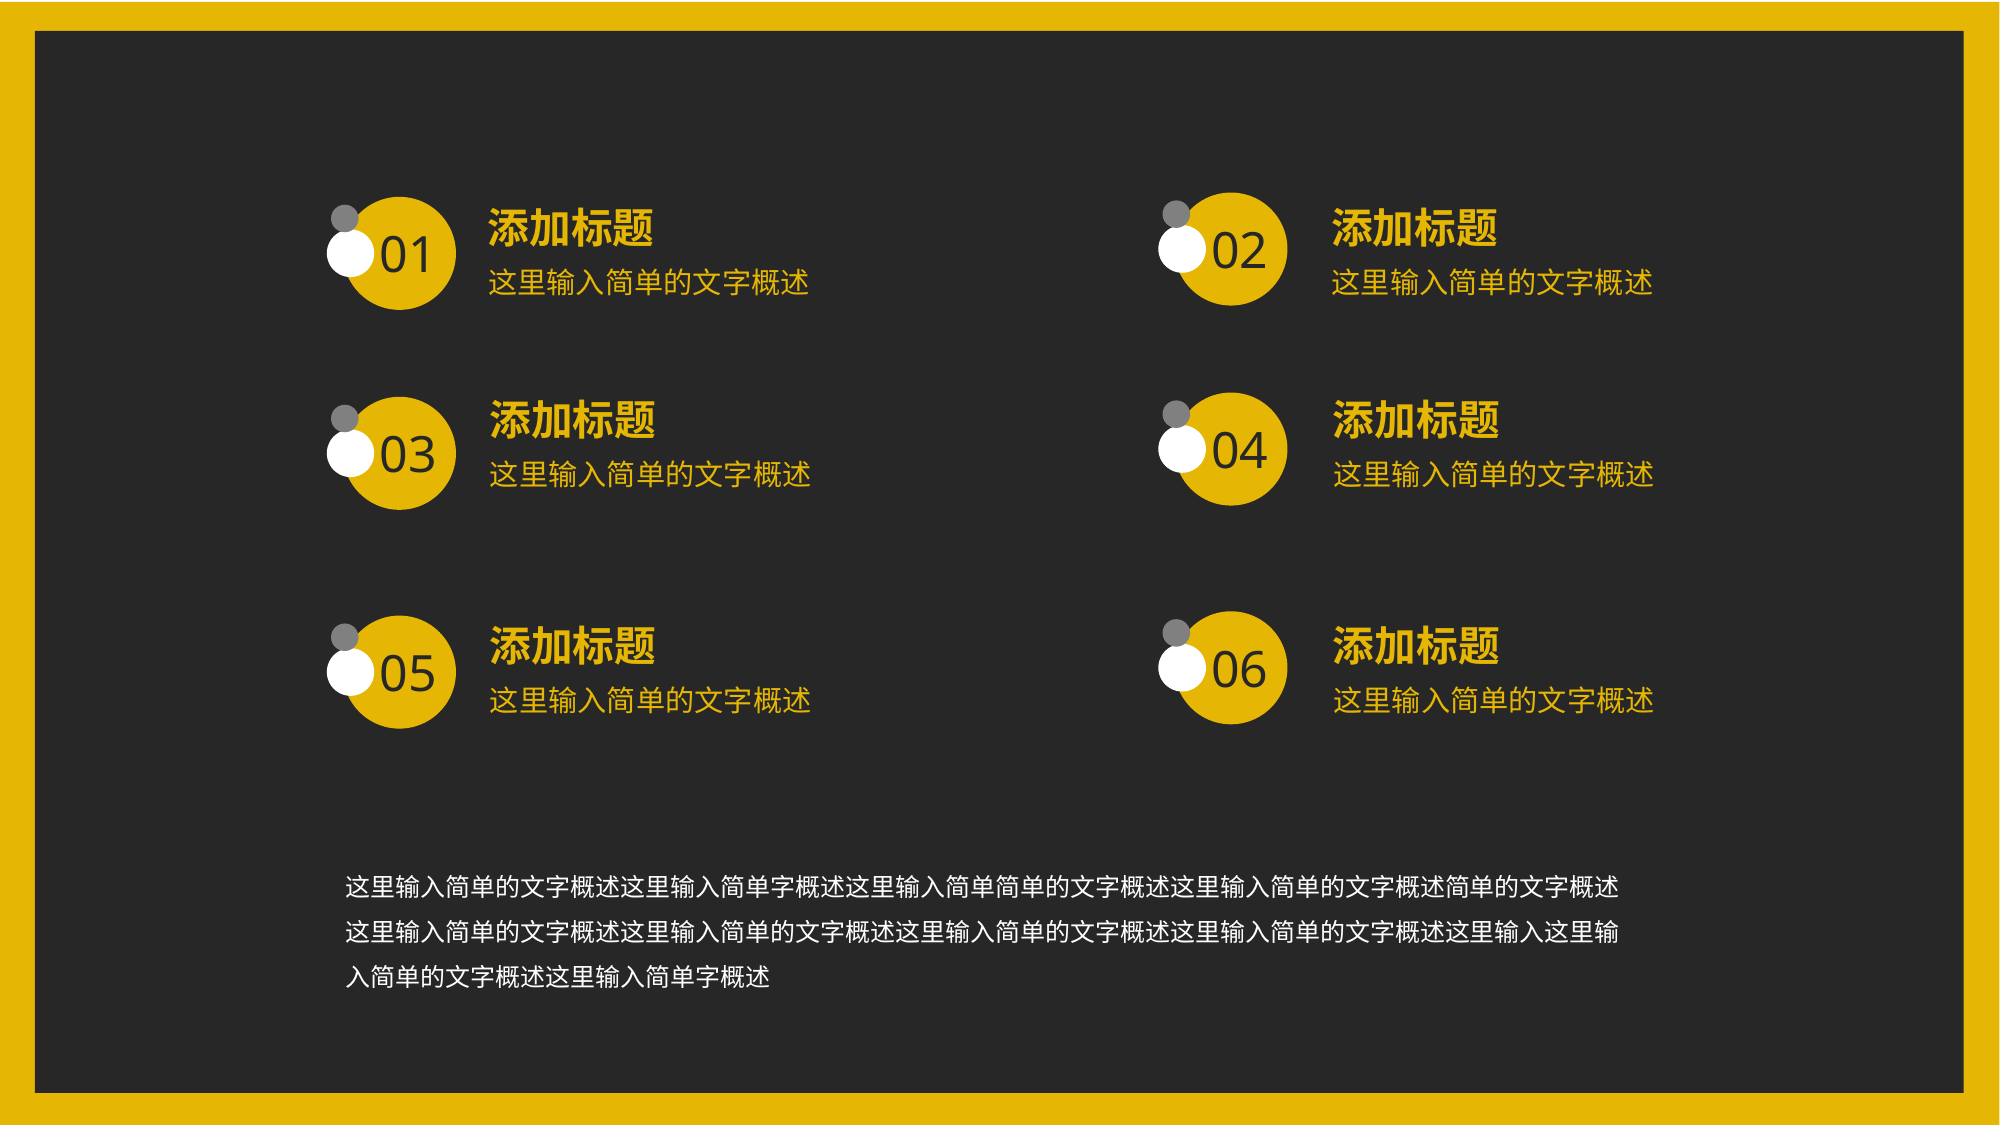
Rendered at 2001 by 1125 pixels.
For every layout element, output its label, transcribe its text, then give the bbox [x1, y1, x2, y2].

text_box 02 [1179, 191, 1289, 307]
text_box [1315, 194, 1670, 308]
text_box 04 [1179, 391, 1289, 507]
text_box [325, 229, 376, 279]
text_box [472, 194, 827, 308]
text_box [473, 612, 829, 726]
text_box [1161, 399, 1192, 430]
text_box [1157, 224, 1208, 274]
text_box 06 [1179, 610, 1289, 726]
text_box [325, 647, 376, 697]
text_box 03 [347, 395, 457, 511]
text_box 05 [347, 614, 457, 730]
text_box [1161, 618, 1192, 648]
text_box [1161, 199, 1192, 229]
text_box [473, 386, 829, 500]
text_box [329, 203, 360, 234]
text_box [1317, 612, 1672, 726]
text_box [1317, 386, 1672, 500]
text_box [329, 403, 360, 434]
text_box 这里输入简单的文字概述这里输入简单字概述这里输入简单简单的文字概述这里输入简单的文字概述简单的文字概述这里输入简单的文字概述这里输入简单的文字概述这里输入简单的文字概述这里输入简单的文字概述这里输入这里输入简单的文字概述这里输入简单字概述 [331, 849, 1651, 999]
text_box 01 [347, 195, 457, 311]
text_box [325, 429, 376, 479]
text_box [329, 622, 360, 653]
text_box [1157, 424, 1208, 474]
text_box [1157, 643, 1208, 693]
